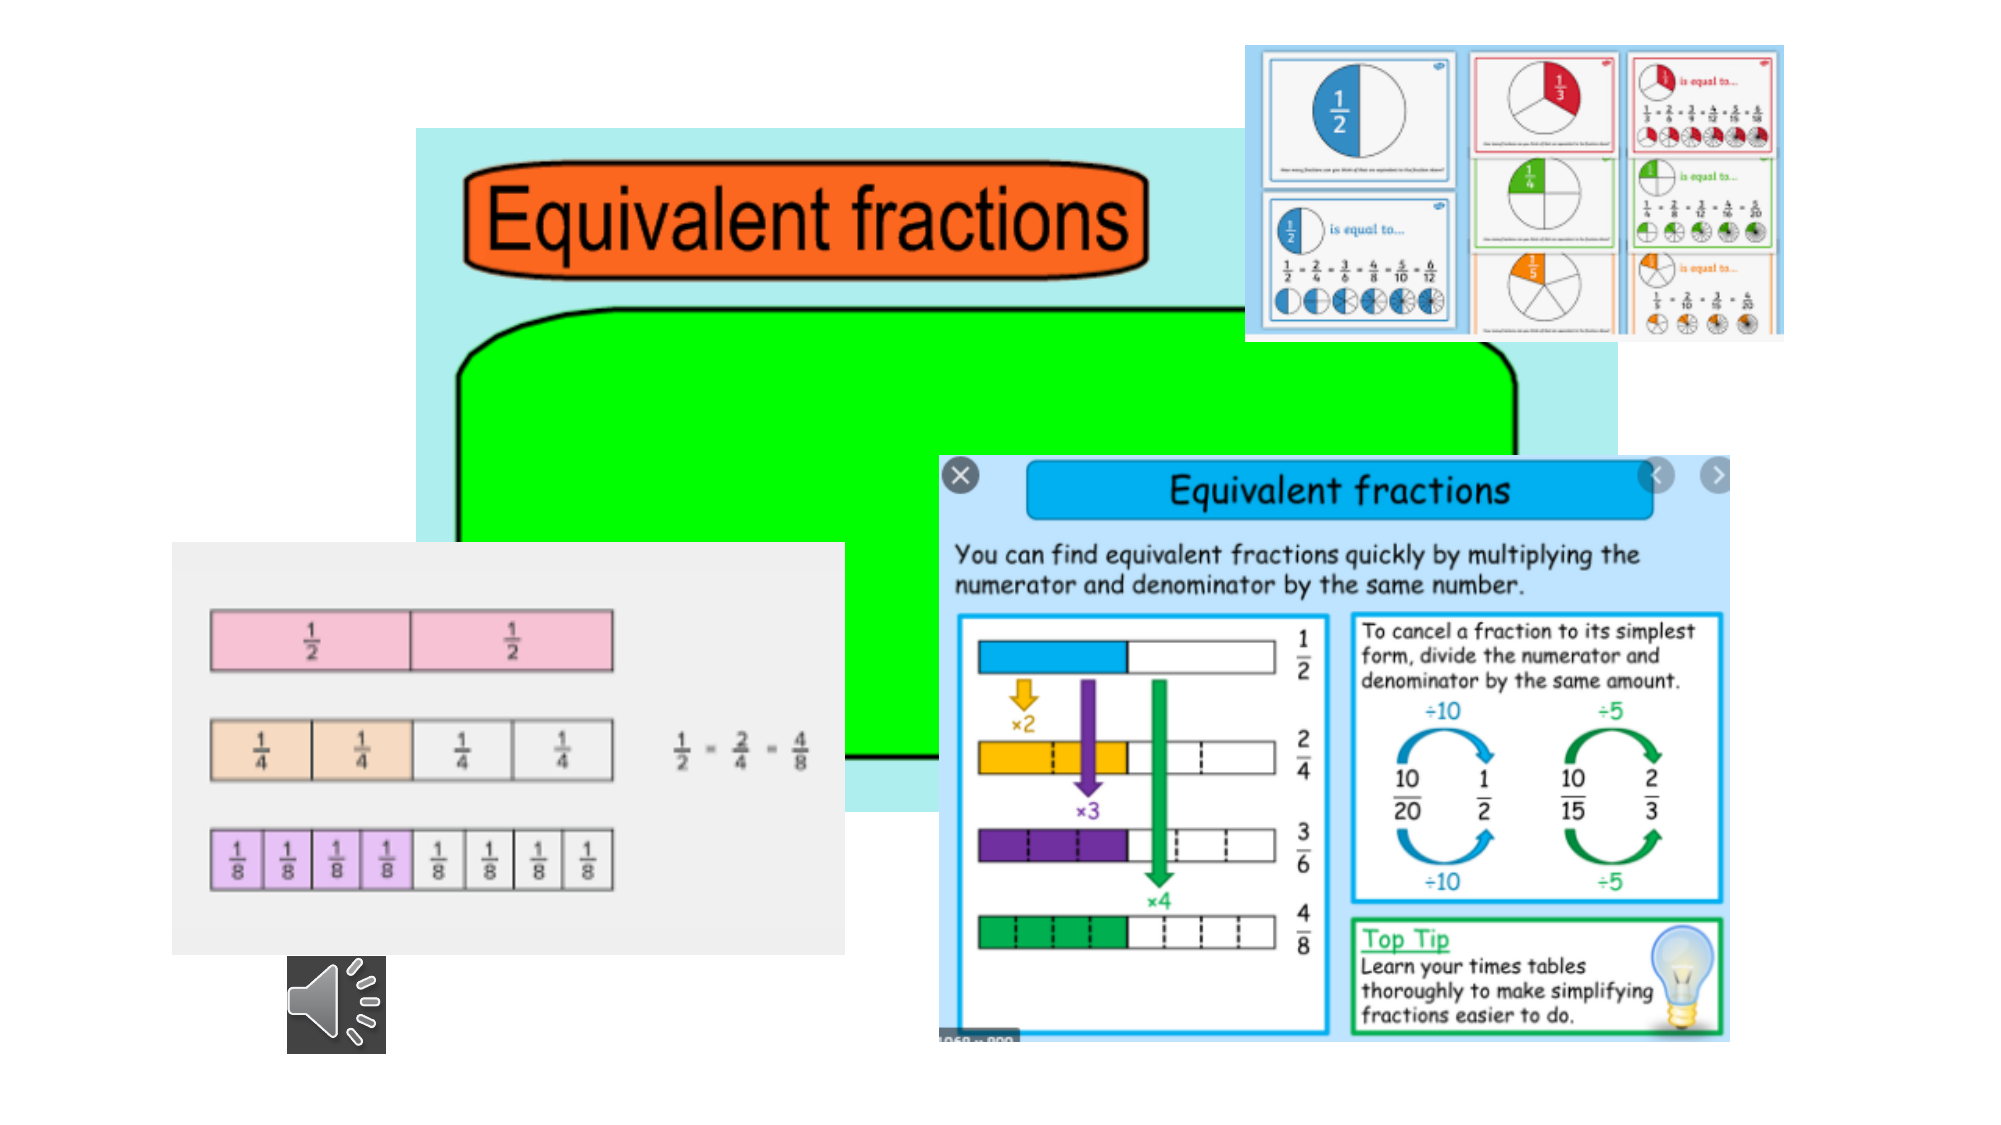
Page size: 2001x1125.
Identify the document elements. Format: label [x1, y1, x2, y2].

picture [172, 45, 1784, 1055]
